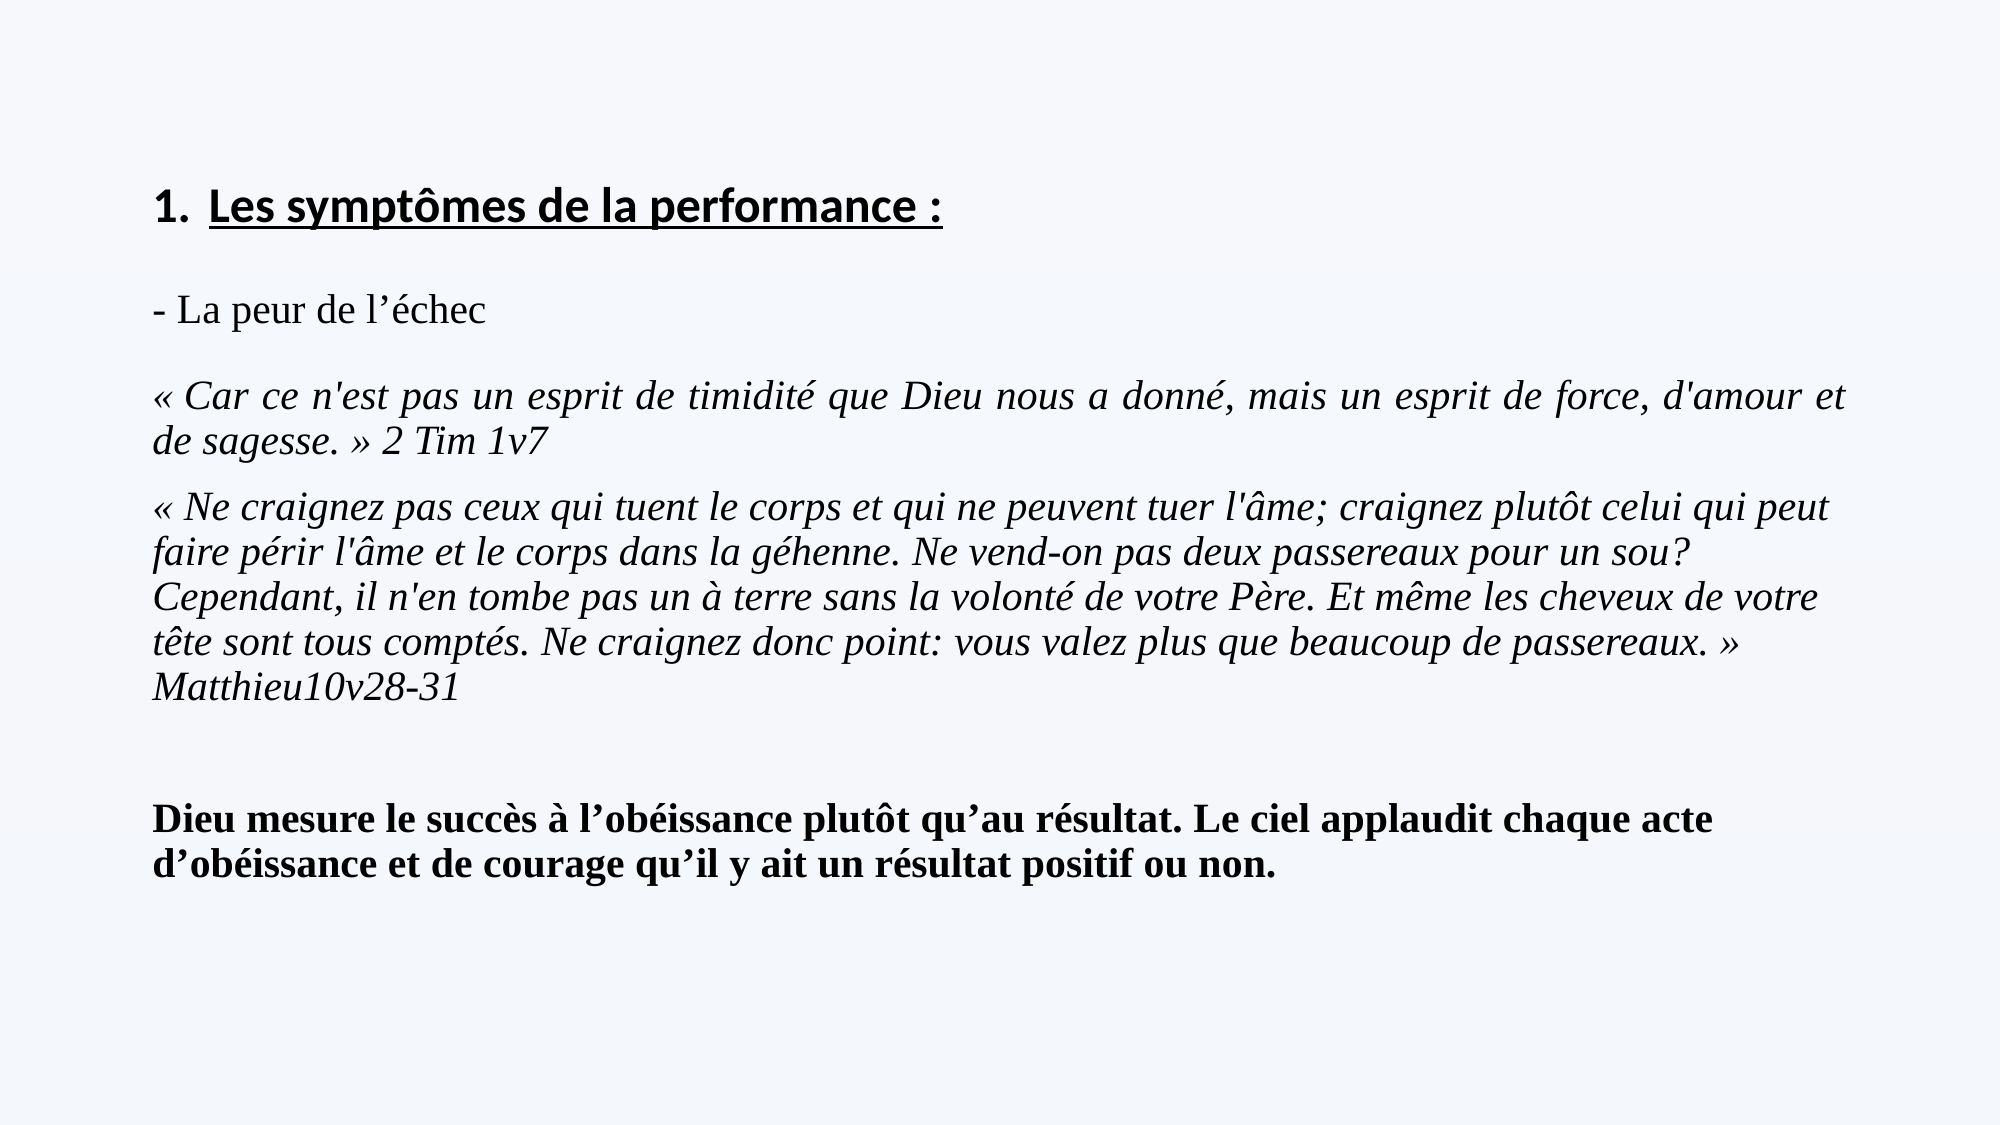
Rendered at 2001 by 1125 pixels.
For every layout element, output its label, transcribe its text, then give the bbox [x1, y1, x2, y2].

list Les symptômes de la performance : - La peur de l’échec « Car ce n'est pas un esprit de timidité que Dieu nous a donné, mais un esprit de force, d'amour et de sagesse. » 2 Tim 1v7 « Ne craignez pas ceux qui tuent le corps et qui ne peuvent tuer l'âme; craignez plutôt celui qui peut faire périr l'âme et le corps dans la géhenne. Ne vend-on pas deux passereaux pour un sou? Cependant, il n'en tombe pas un à terre sans la volonté de votre Père. Et même les cheveux de votre tête sont tous comptés. Ne craignez donc point: vous valez plus que beaucoup de passereaux. » Matthieu10v28-31 Dieu mesure le succès à l’obéissance plutôt qu’au résultat. Le ciel applaudit chaque acte d’obéissance et de courage qu’il y ait un résultat positif ou non. [137, 156, 1863, 1014]
